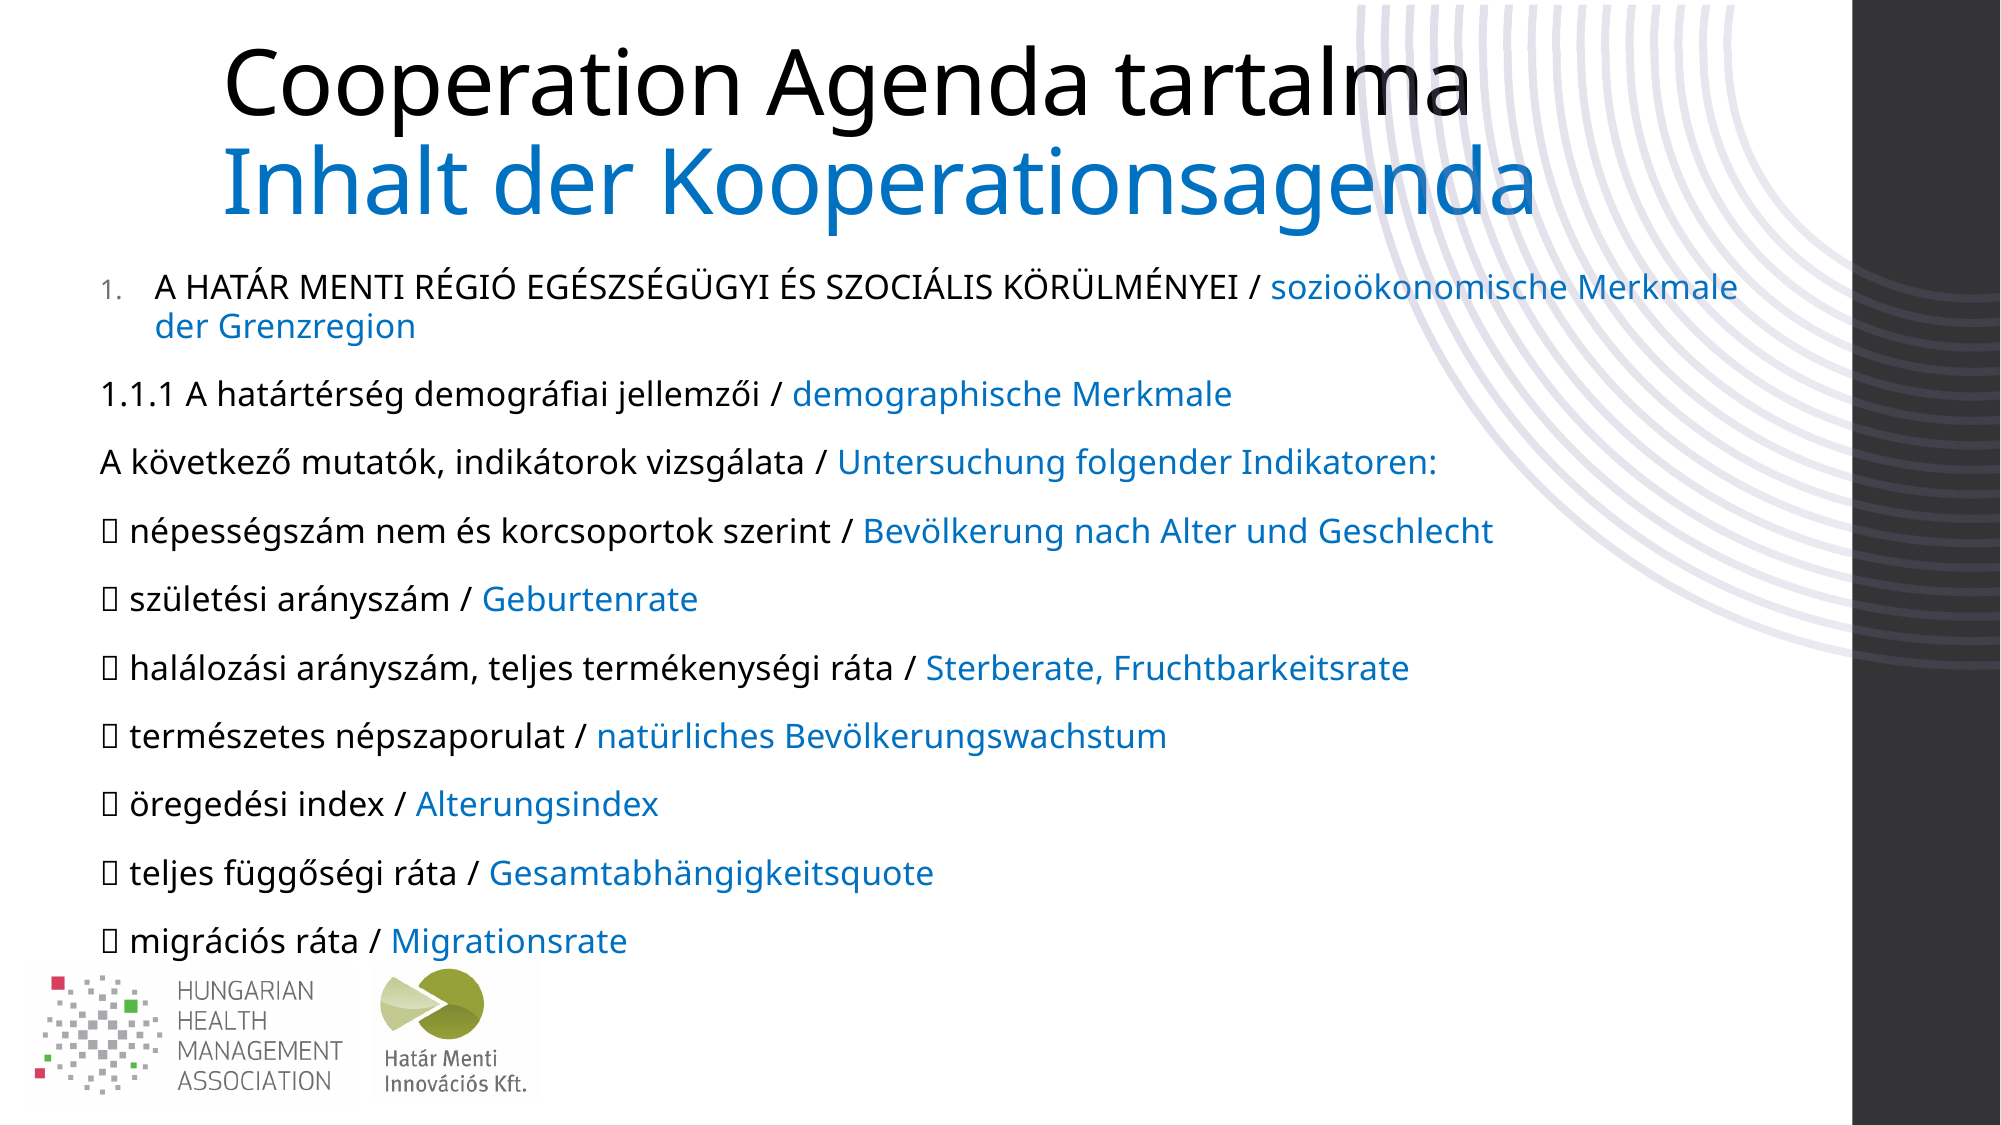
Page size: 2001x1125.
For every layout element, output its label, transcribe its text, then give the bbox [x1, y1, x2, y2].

list A HATÁR MENTI RÉGIÓ EGÉSZSÉGÜGYI ÉS SZOCIÁLIS KÖRÜLMÉNYEI / sozioökonomische Merkmale der Grenzregion 1.1.1 A határtérség demográfiai jellemzői / demographische Merkmale A következő mutatók, indikátorok vizsgálata / Untersuchung folgender Indikatoren:  népességszám nem és korcsoportok szerint / Bevölkerung nach Alter und Geschlecht  születési arányszám / Geburtenrate  halálozási arányszám, teljes termékenységi ráta / Sterberate, Fruchtbarkeitsrate  természetes népszaporulat / natürliches Bevölkerungswachstum  öregedési index / Alterungsindex  teljes függőségi ráta / Gesamtabhängigkeitsquote  migrációs ráta / Migrationsrate [84, 261, 1797, 976]
picture [1355, 4, 2000, 670]
title Cooperation Agenda tartalma Inhalt der Kooperationsagenda [206, 24, 1349, 243]
picture [22, 960, 356, 1110]
picture [370, 961, 539, 1101]
